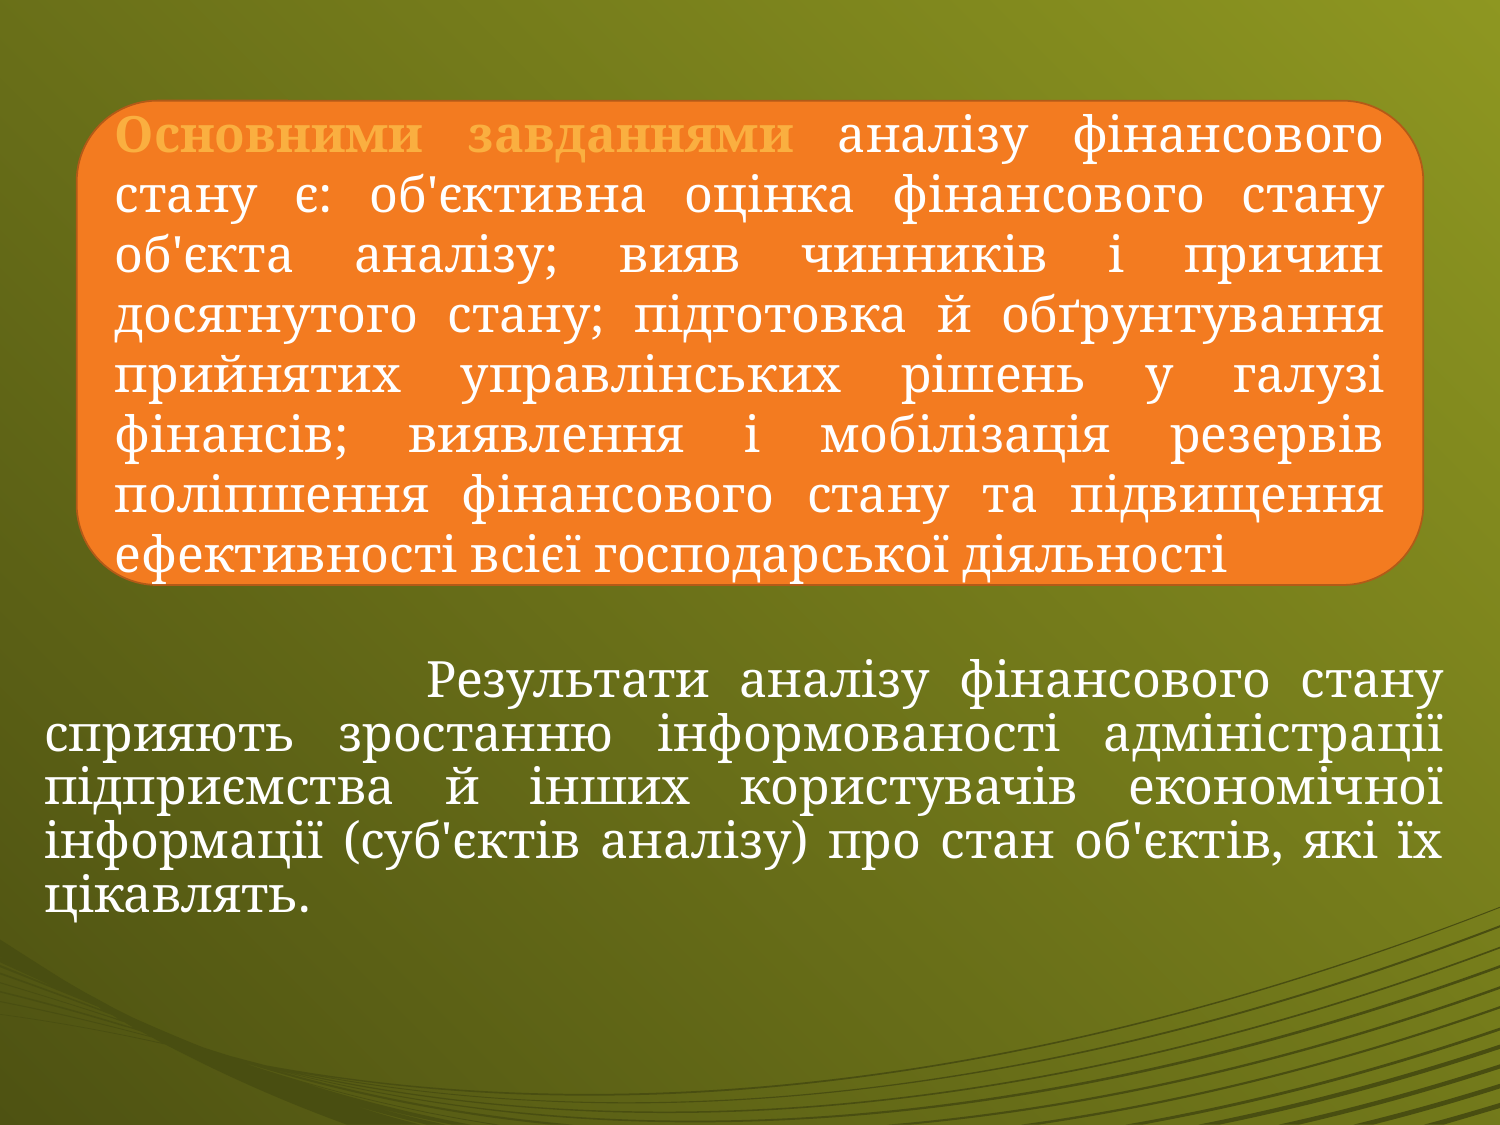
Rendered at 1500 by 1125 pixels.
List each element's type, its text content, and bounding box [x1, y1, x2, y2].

list Результати аналізу фінансового стану сприяють зростанню інфор­мованості адміністрації підприємства й інших користувачів економічної інформації (суб'єктів аналізу) про стан об'єктів, які їх цікавлять. [29, 0, 1459, 1125]
text_box Основними завданнями аналізу фінансового стану є: об'єктивна оцінка фінансового стану об'єкта аналізу; вияв чинників і причин досягнутого стану; підготовка й обґрунтування прийнятих управлінських рішень у галузі фінансів; виявлення і мобілізація резервів поліпшення фінансового стану та підвищення ефективності всієї господарської діяль­ності [75, 99, 1425, 586]
